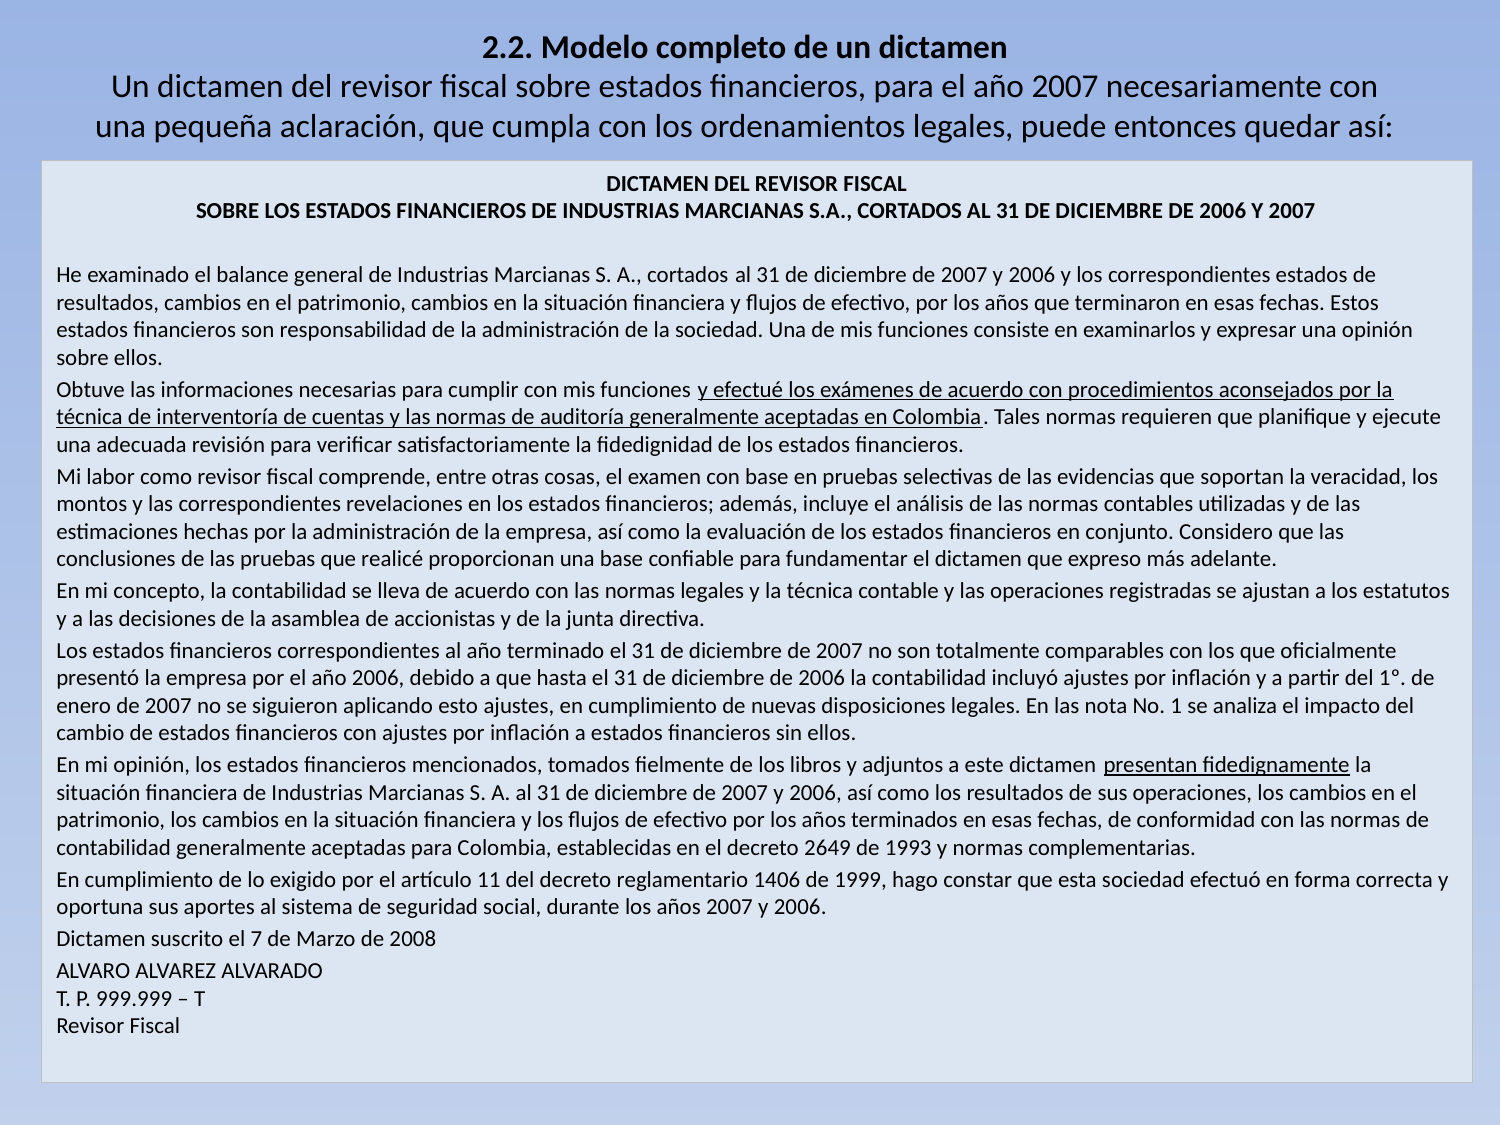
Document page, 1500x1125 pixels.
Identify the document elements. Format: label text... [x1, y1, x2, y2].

title 2.2. Modelo completo de un dictamen Un dictamen del revisor fiscal sobre estados financieros, para el año 2007 necesariamente con una pequeña aclaración, que cumpla con los ordenamientos legales, puede entonces quedar así: [70, 24, 1421, 160]
list DICTAMEN DEL REVISOR FISCAL SOBRE LOS ESTADOS FINANCIEROS DE INDUSTRIAS MARCIANAS S.A., CORTADOS AL 31 DE DICIEMBRE DE 2006 Y 2007 He examinado el balance general de Industrias Marcianas S. A., cortados al 31 de diciembre de 2007 y 2006 y los correspondientes estados de resultados, cambios en el patrimonio, cambios en la situación financiera y flujos de efectivo, por los años que terminaron en esas fechas. Estos estados financieros son responsabilidad de la administración de la sociedad. Una de mis funciones consiste en examinarlos y expresar una opinión sobre ellos. Obtuve las informaciones necesarias para cumplir con mis funciones y efectué los exámenes de acuerdo con procedimientos aconsejados por la técnica de interventoría de cuentas y las normas de auditoría generalmente aceptadas en Colombia. Tales normas requieren que planifique y ejecute una adecuada revisión para verificar satisfactoriamente la fidedignidad de los estados financieros. Mi labor como revisor fiscal comprende, entre otras cosas, el examen con base en pruebas selectivas de las evidencias que soportan la veracidad, los montos y las correspondientes revelaciones en los estados financieros; además, incluye el análisis de las normas contables utilizadas y de las estimaciones hechas por la administración de la empresa, así como la evaluación de los estados financieros en conjunto. Considero que las conclusiones de las pruebas que realicé proporcionan una base confiable para fundamentar el dictamen que expreso más adelante. En mi concepto, la contabilidad se lleva de acuerdo con las normas legales y la técnica contable y las operaciones registradas se ajustan a los estatutos y a las decisiones de la asamblea de accionistas y de la junta directiva. Los estados financieros correspondientes al año terminado el 31 de diciembre de 2007 no son totalmente comparables con los que oficialmente presentó la empresa por el año 2006, debido a que hasta el 31 de diciembre de 2006 la contabilidad incluyó ajustes por inflación y a partir del 1º. de enero de 2007 no se siguieron aplicando esto ajustes, en cumplimiento de nuevas disposiciones legales. En las nota No. 1 se analiza el impacto del cambio de estados financieros con ajustes por inflación a estados financieros sin ellos. En mi opinión, los estados financieros mencionados, tomados fielmente de los libros y adjuntos a este dictamen presentan fidedignamente la situación financiera de Industrias Marcianas S. A. al 31 de diciembre de 2007 y 2006, así como los resultados de sus operaciones, los cambios en el patrimonio, los cambios en la situación financiera y los flujos de efectivo por los años terminados en esas fechas, de conformidad con las normas de contabilidad generalmente aceptadas para Colombia, establecidas en el decreto 2649 de 1993 y normas complementarias. En cumplimiento de lo exigido por el artículo 11 del decreto reglamentario 1406 de 1999, hago constar que esta sociedad efectuó en forma correcta y oportuna sus aportes al sistema de seguridad social, durante los años 2007 y 2006. Dictamen suscrito el 7 de Marzo de 2008 ALVARO ALVAREZ ALVARADO T. P. 999.999 – T Revisor Fiscal [41, 160, 1473, 1083]
